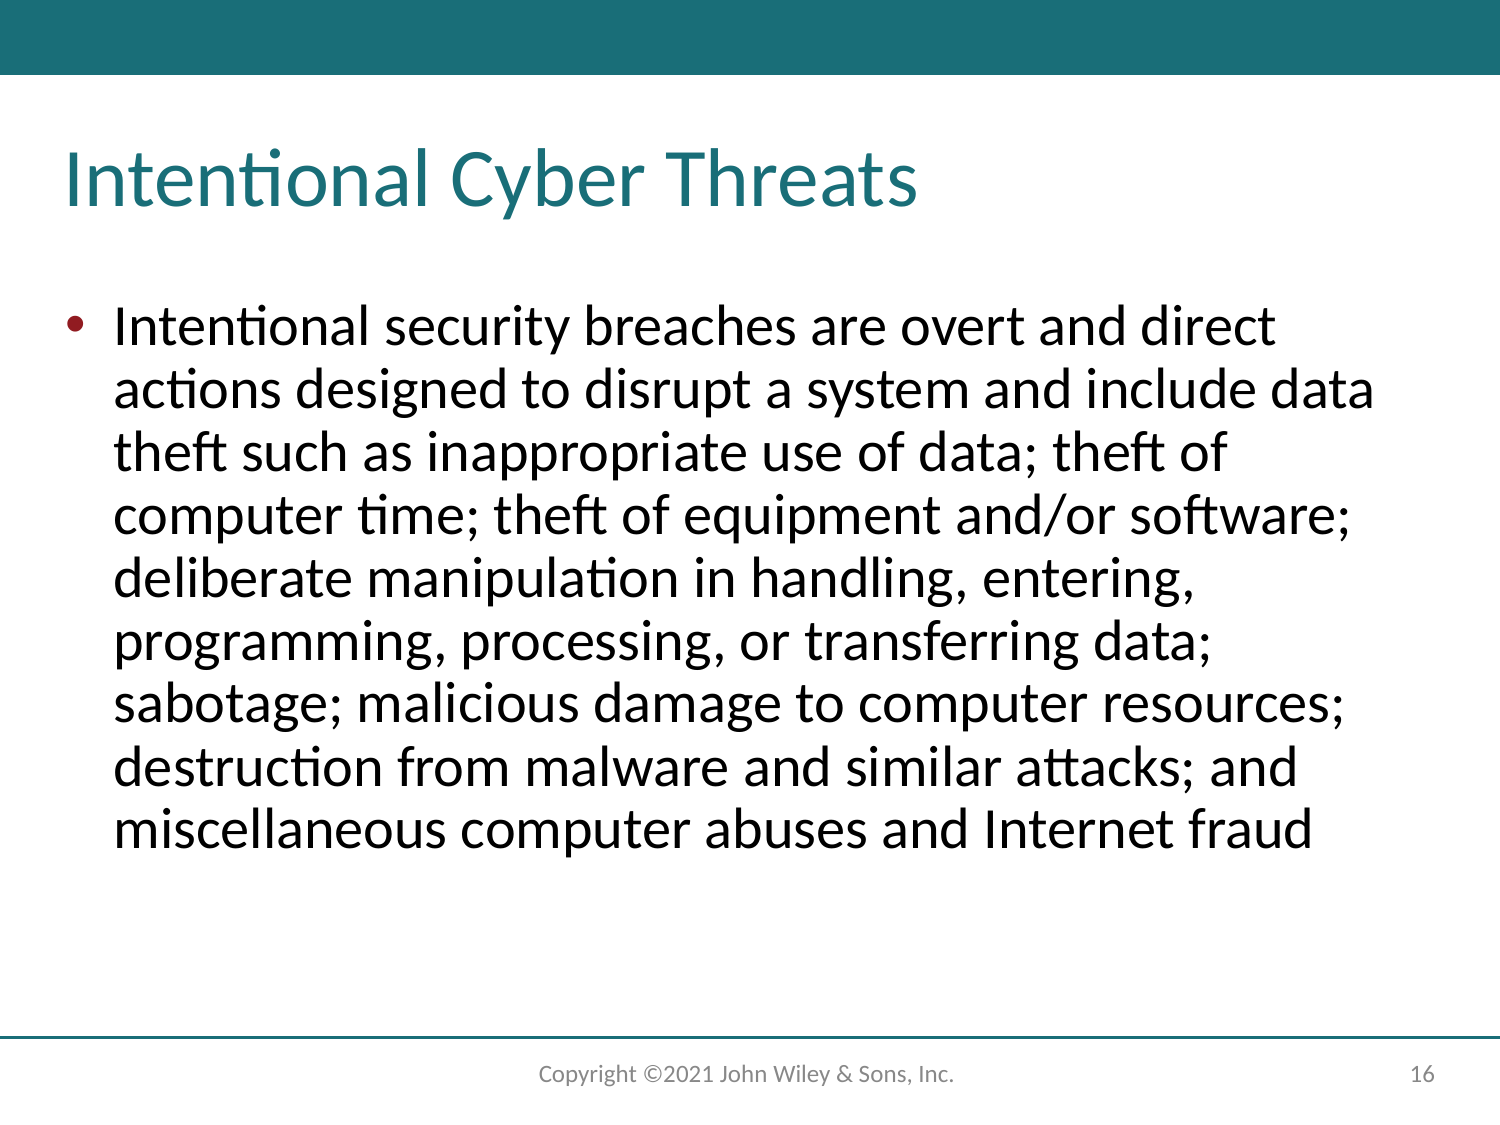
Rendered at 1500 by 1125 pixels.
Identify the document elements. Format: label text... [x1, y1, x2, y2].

title Intentional Cyber Threats [48, 127, 1450, 288]
footer Copyright ©2021 John Wiley & Sons, Inc. [496, 1042, 1004, 1103]
list Intentional security breaches are overt and direct actions designed to disrupt a system and include data theft such as inappropriate use of data; theft of computer time; theft of equipment and/or software; deliberate manipulation in handling, entering, programming, processing, or transferring data; sabotage; malicious damage to computer resources; destruction from malware and similar attacks; and miscellaneous computer abuses and Internet fraud [50, 287, 1450, 1025]
slide_number ‹#› [1059, 1042, 1450, 1103]
